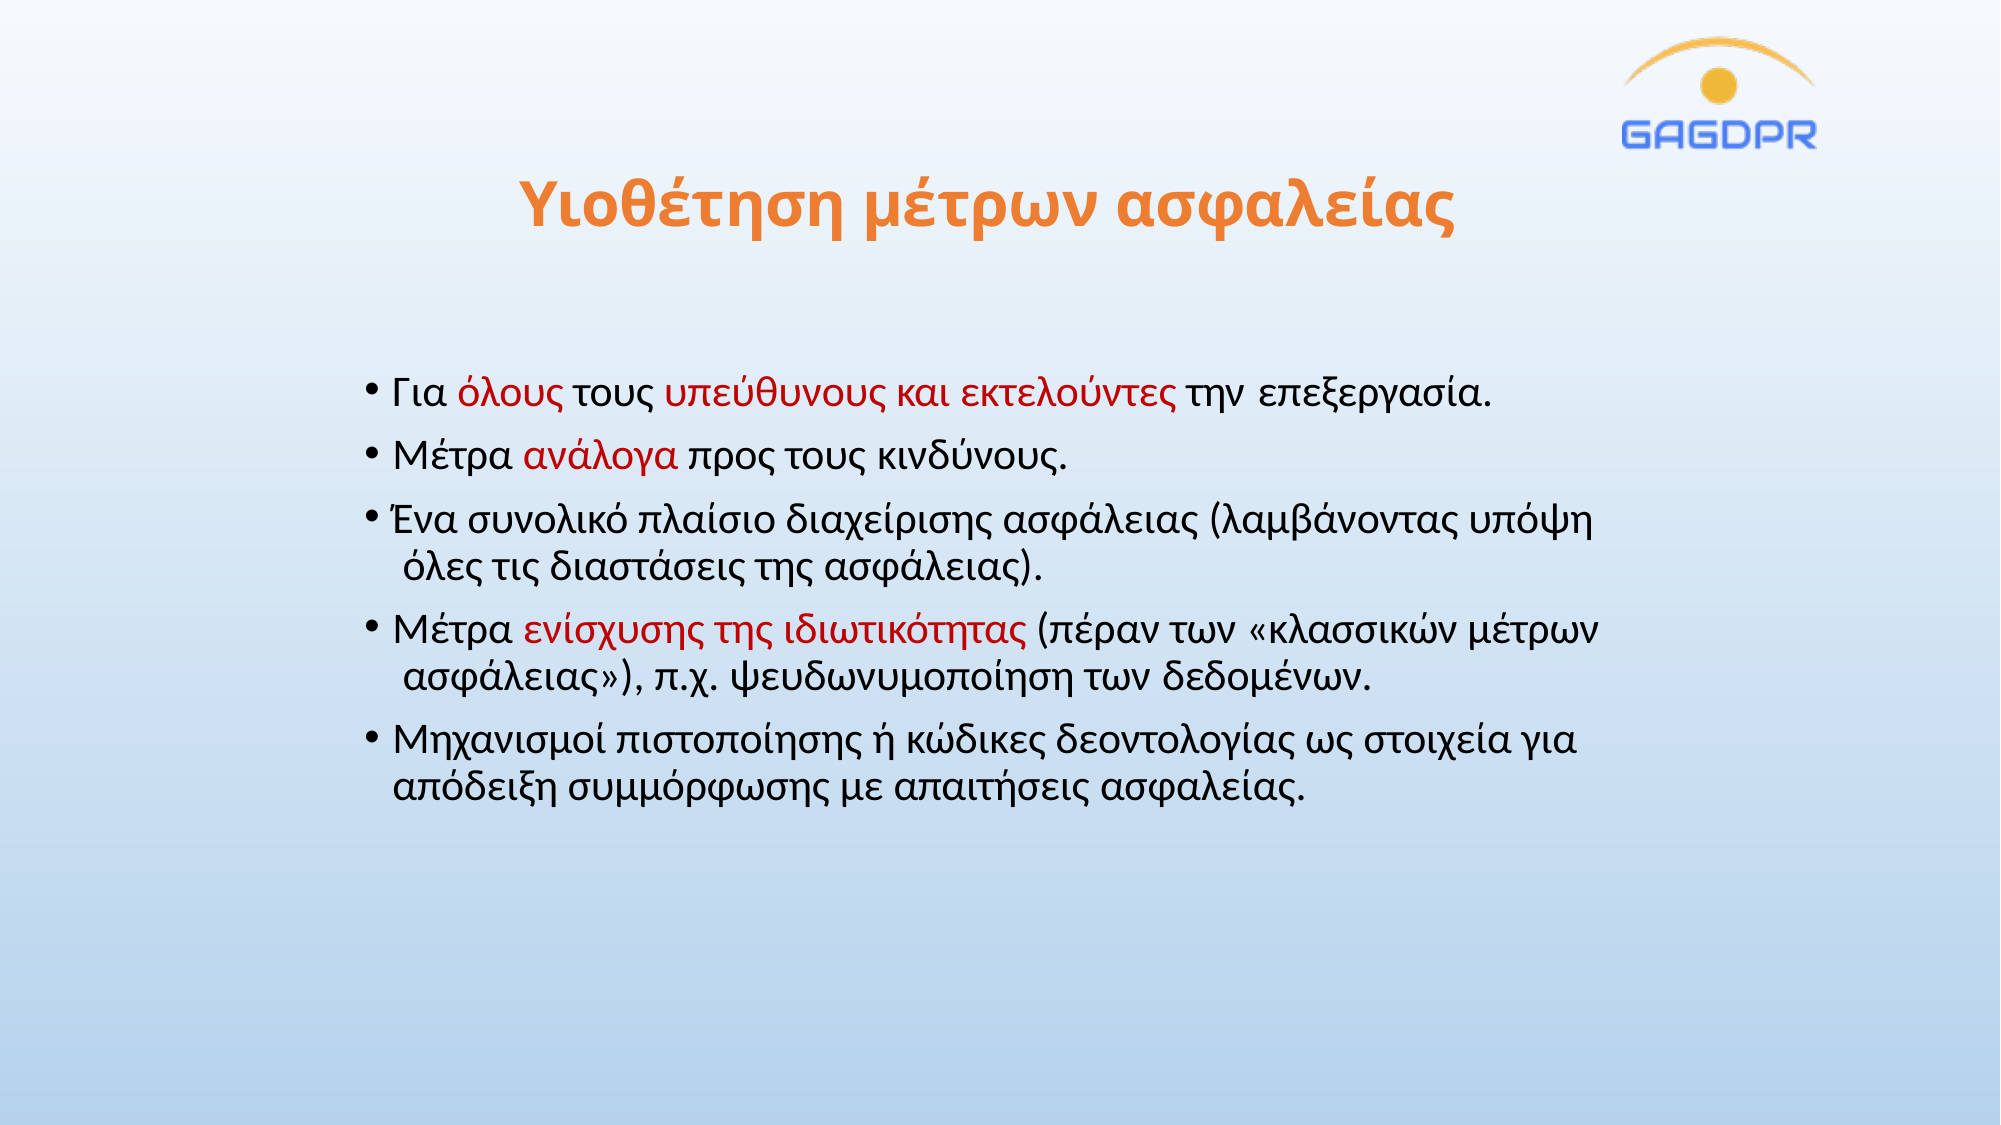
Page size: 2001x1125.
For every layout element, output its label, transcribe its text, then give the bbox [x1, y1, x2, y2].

picture [1622, 34, 1817, 152]
text_box Για όλους τους υπεύθυνους και εκτελούντες την επεξεργασία. Μέτρα ανάλογα προς τους κινδύνους. Ένα συνολικό πλαίσιο διαχείρισης ασφάλειας (λαμβάνοντας υπόψη όλες τις διαστάσεις της ασφάλειας). Μέτρα ενίσχυσης της ιδιωτικότητας (πέραν των «κλασσικών μέτρων ασφάλειας»), π.χ. ψευδωνυμοποίηση των δεδομένων. Μηχανισμοί πιστοποίησης ή κώδικες δεοντολογίας ως στοιχεία για απόδειξη συμμόρφωσης με απαιτήσεις ασφαλείας. [362, 350, 1610, 810]
title Υιοθέτηση μέτρων ασφαλείας [362, 49, 1610, 239]
